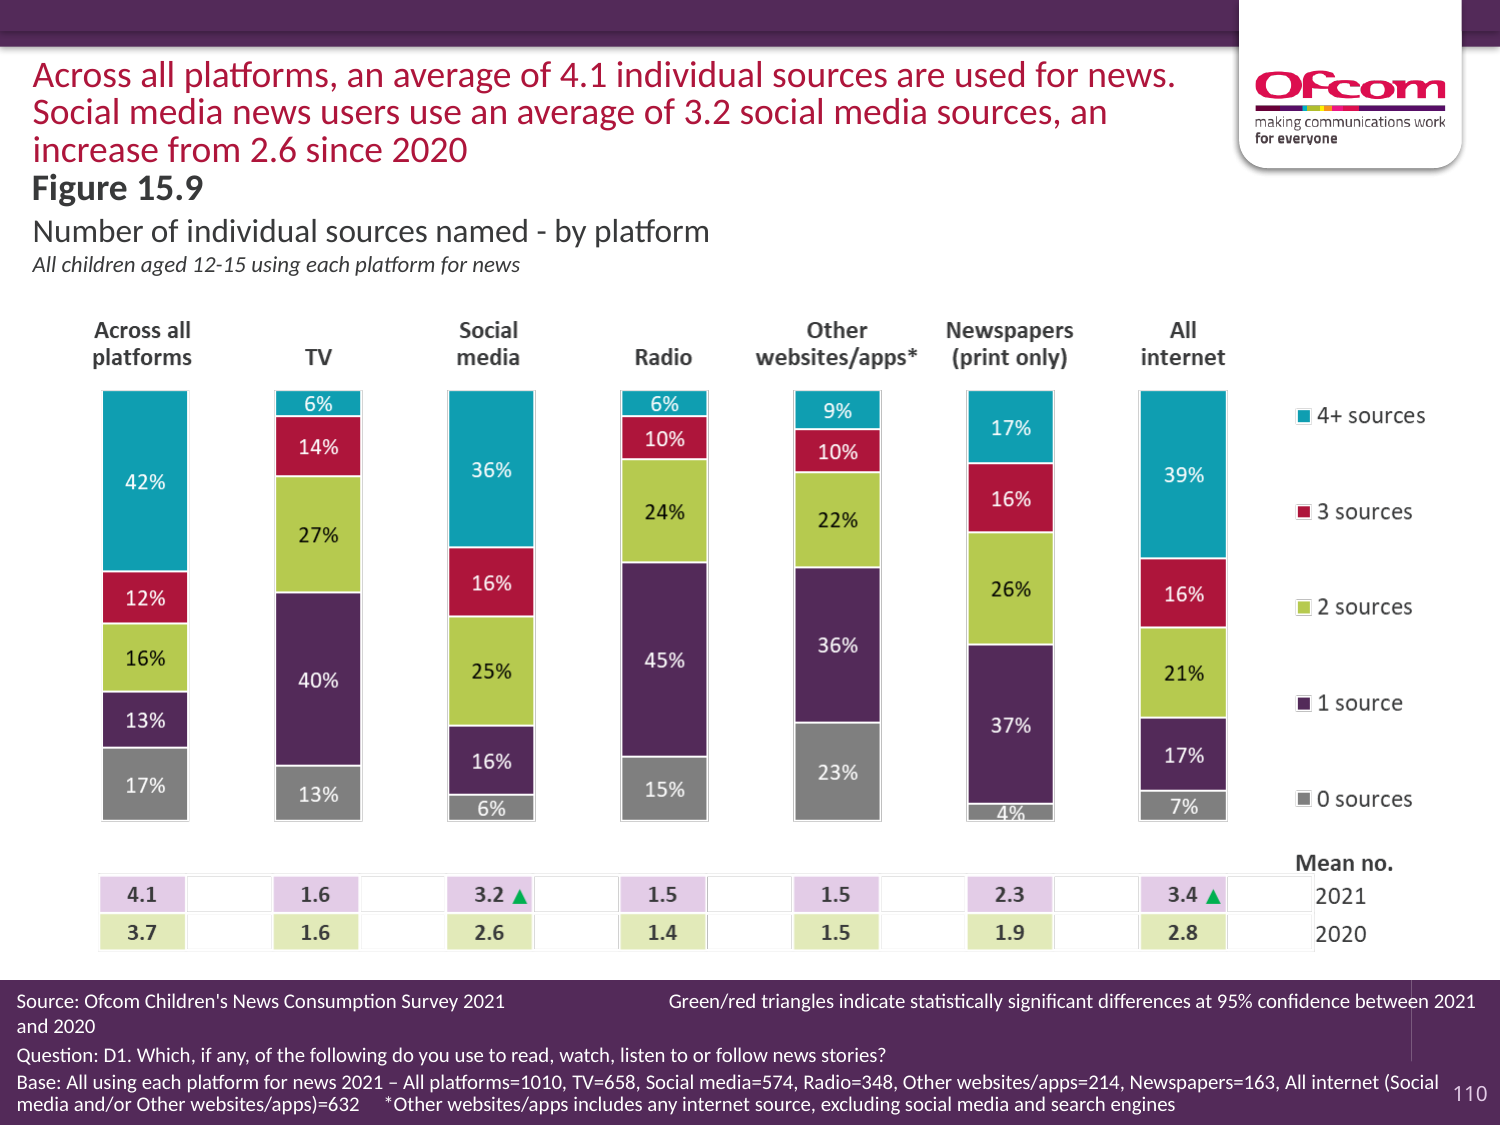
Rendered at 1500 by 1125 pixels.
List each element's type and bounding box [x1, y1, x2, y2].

title [18, 206, 1500, 252]
picture [59, 297, 1483, 986]
list [1, 980, 1500, 1125]
list [18, 49, 1249, 155]
text_box [17, 155, 1500, 206]
